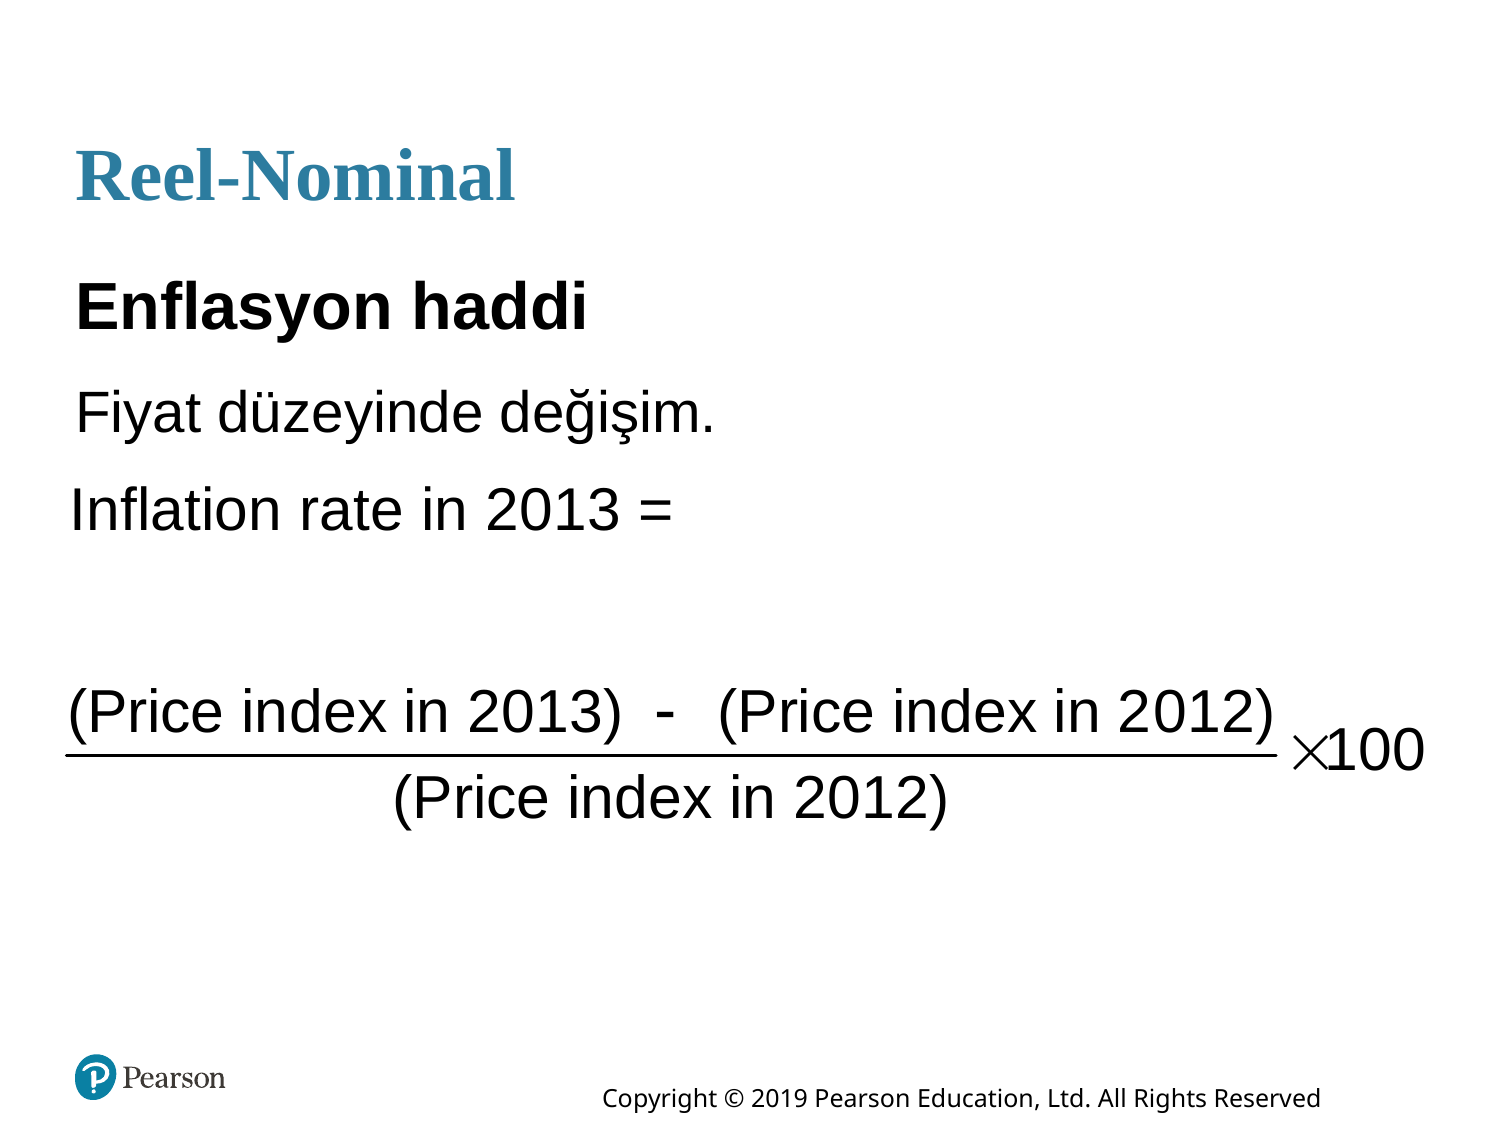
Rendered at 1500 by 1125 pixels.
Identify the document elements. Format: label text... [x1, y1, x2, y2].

list Enflasyon haddi Fiyat düzeyinde değişim. [75, 262, 1425, 463]
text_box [56, 674, 1438, 842]
title Reel-Nominal [75, 35, 1425, 216]
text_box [64, 474, 706, 546]
